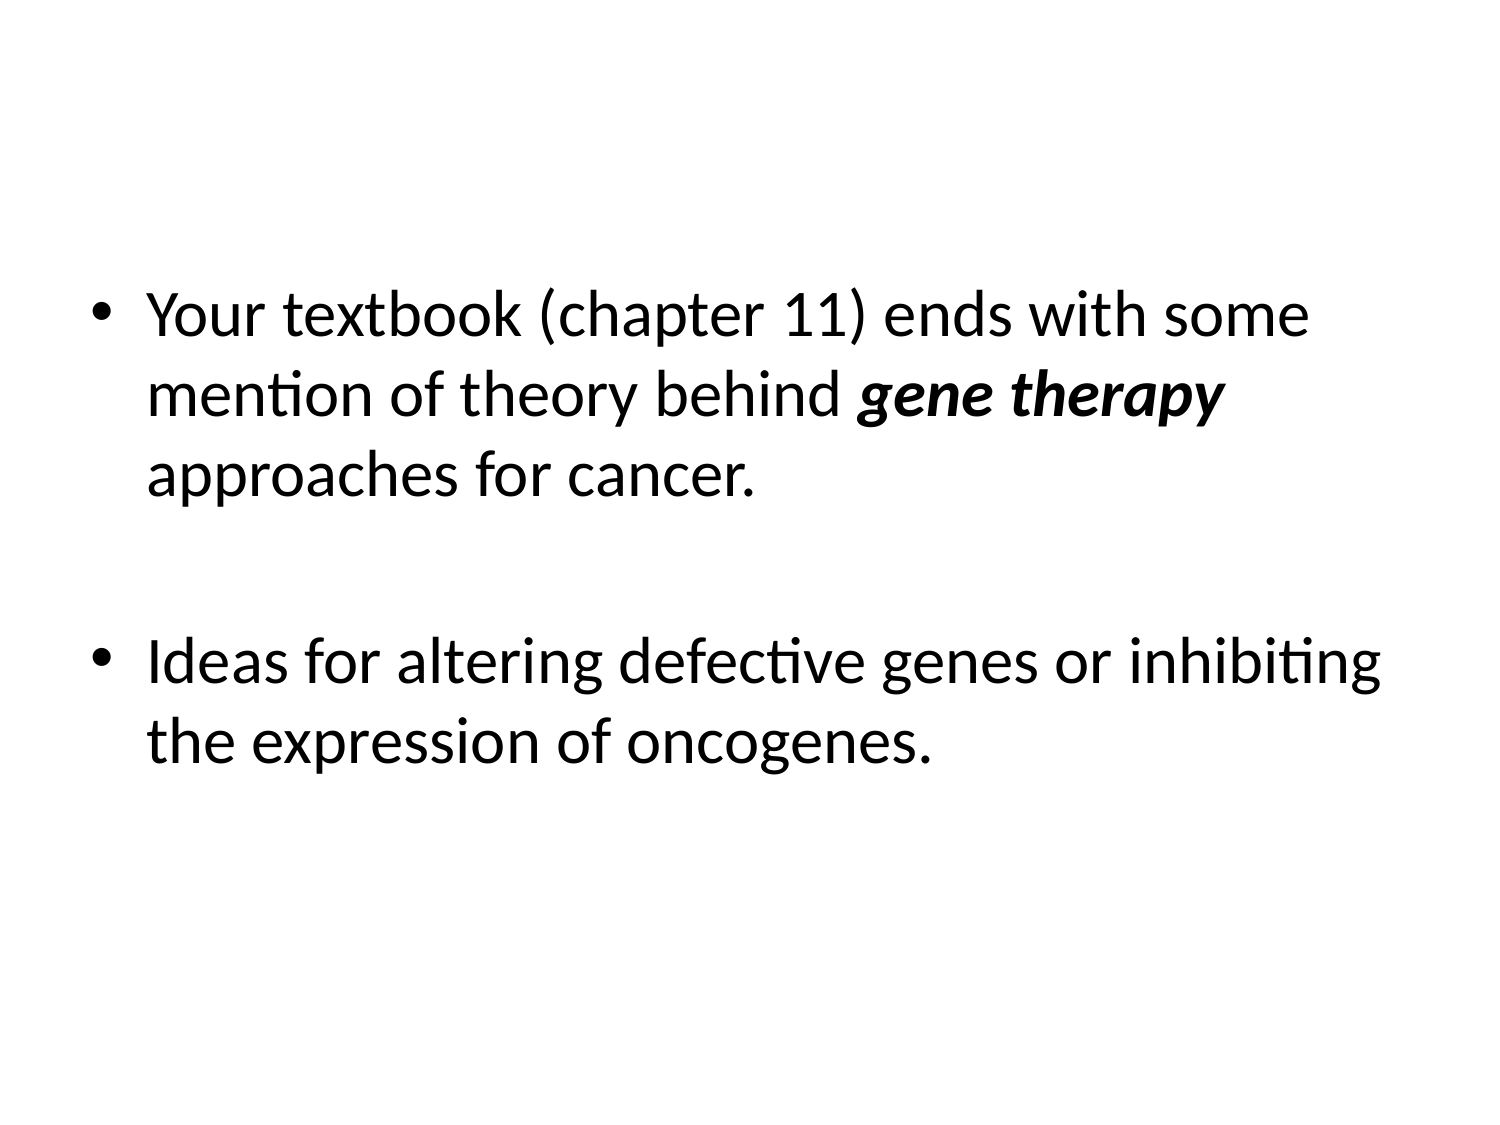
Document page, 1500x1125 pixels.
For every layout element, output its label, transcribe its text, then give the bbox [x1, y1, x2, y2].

list Your textbook (chapter 11) ends with some mention of theory behind gene therapy approaches for cancer. Ideas for altering defective genes or inhibiting the expression of oncogenes. [75, 262, 1425, 1005]
